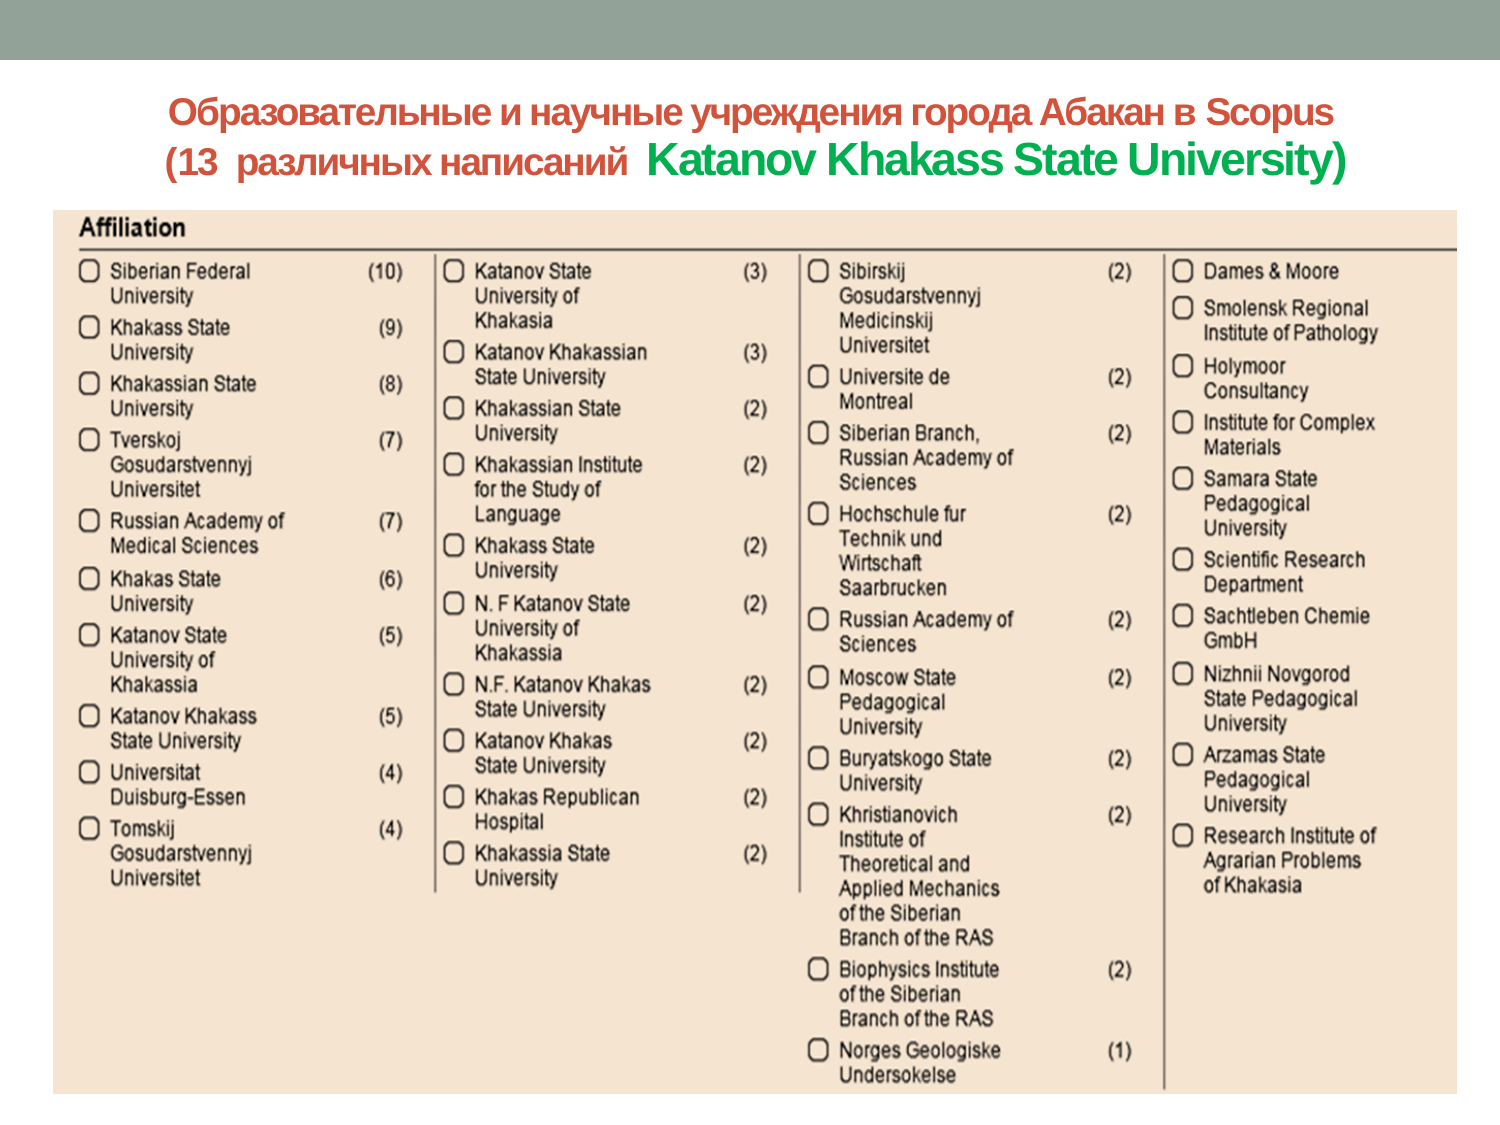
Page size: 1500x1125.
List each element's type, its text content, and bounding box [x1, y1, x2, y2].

title Образовательные и научные учреждения города Абакан в Scopus (13 различных написаний Katanov Khakass State University) [53, 30, 1459, 194]
picture [52, 210, 1457, 1095]
